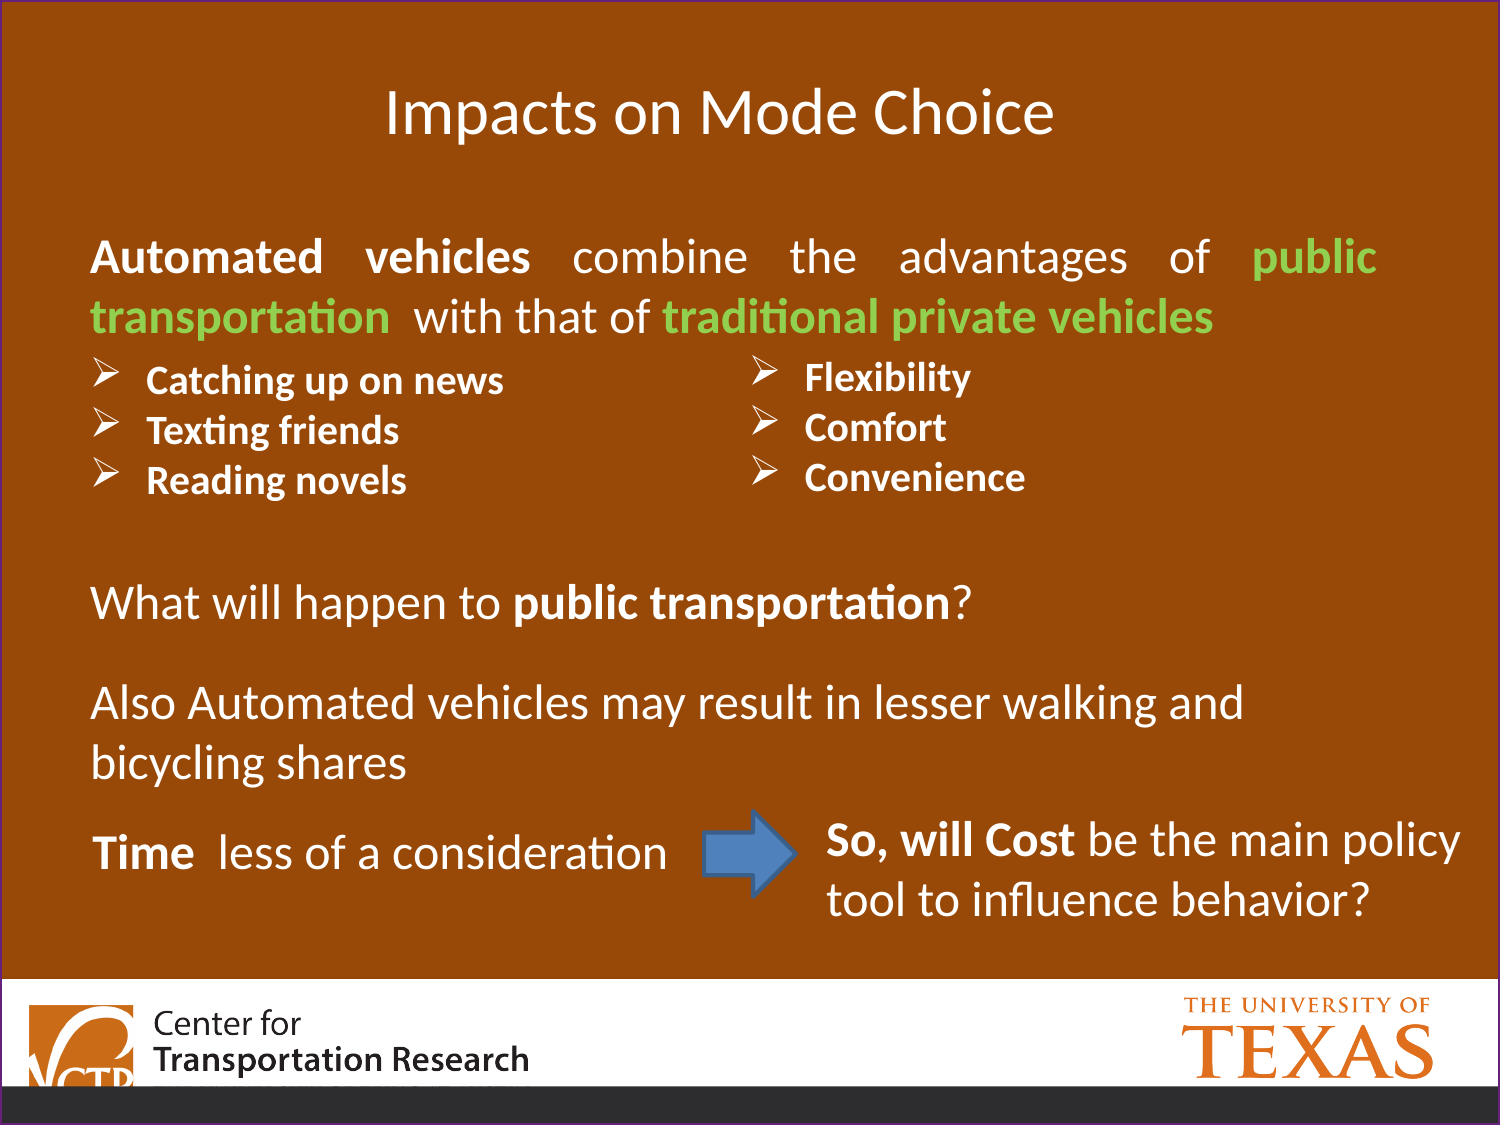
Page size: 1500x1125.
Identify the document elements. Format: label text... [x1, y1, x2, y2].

text_box [702, 809, 799, 899]
text_box Time less of a consideration [77, 812, 734, 887]
text_box Catching up on news Texting friends Reading novels [75, 345, 539, 562]
text_box What will happen to public transportation? [75, 562, 1312, 638]
text_box Impacts on Mode Choice [370, 79, 1072, 154]
text_box Automated vehicles combine the advantages of public transportation with that of traditional private vehicles [75, 216, 1393, 411]
text_box [0, 0, 1500, 1125]
text_box Also Automated vehicles may result in lesser walking and bicycling shares [75, 662, 1438, 797]
text_box Flexibility Comfort Convenience [733, 342, 1148, 562]
text_box So, will Cost be the main policy tool to influence behavior? [811, 799, 1500, 935]
